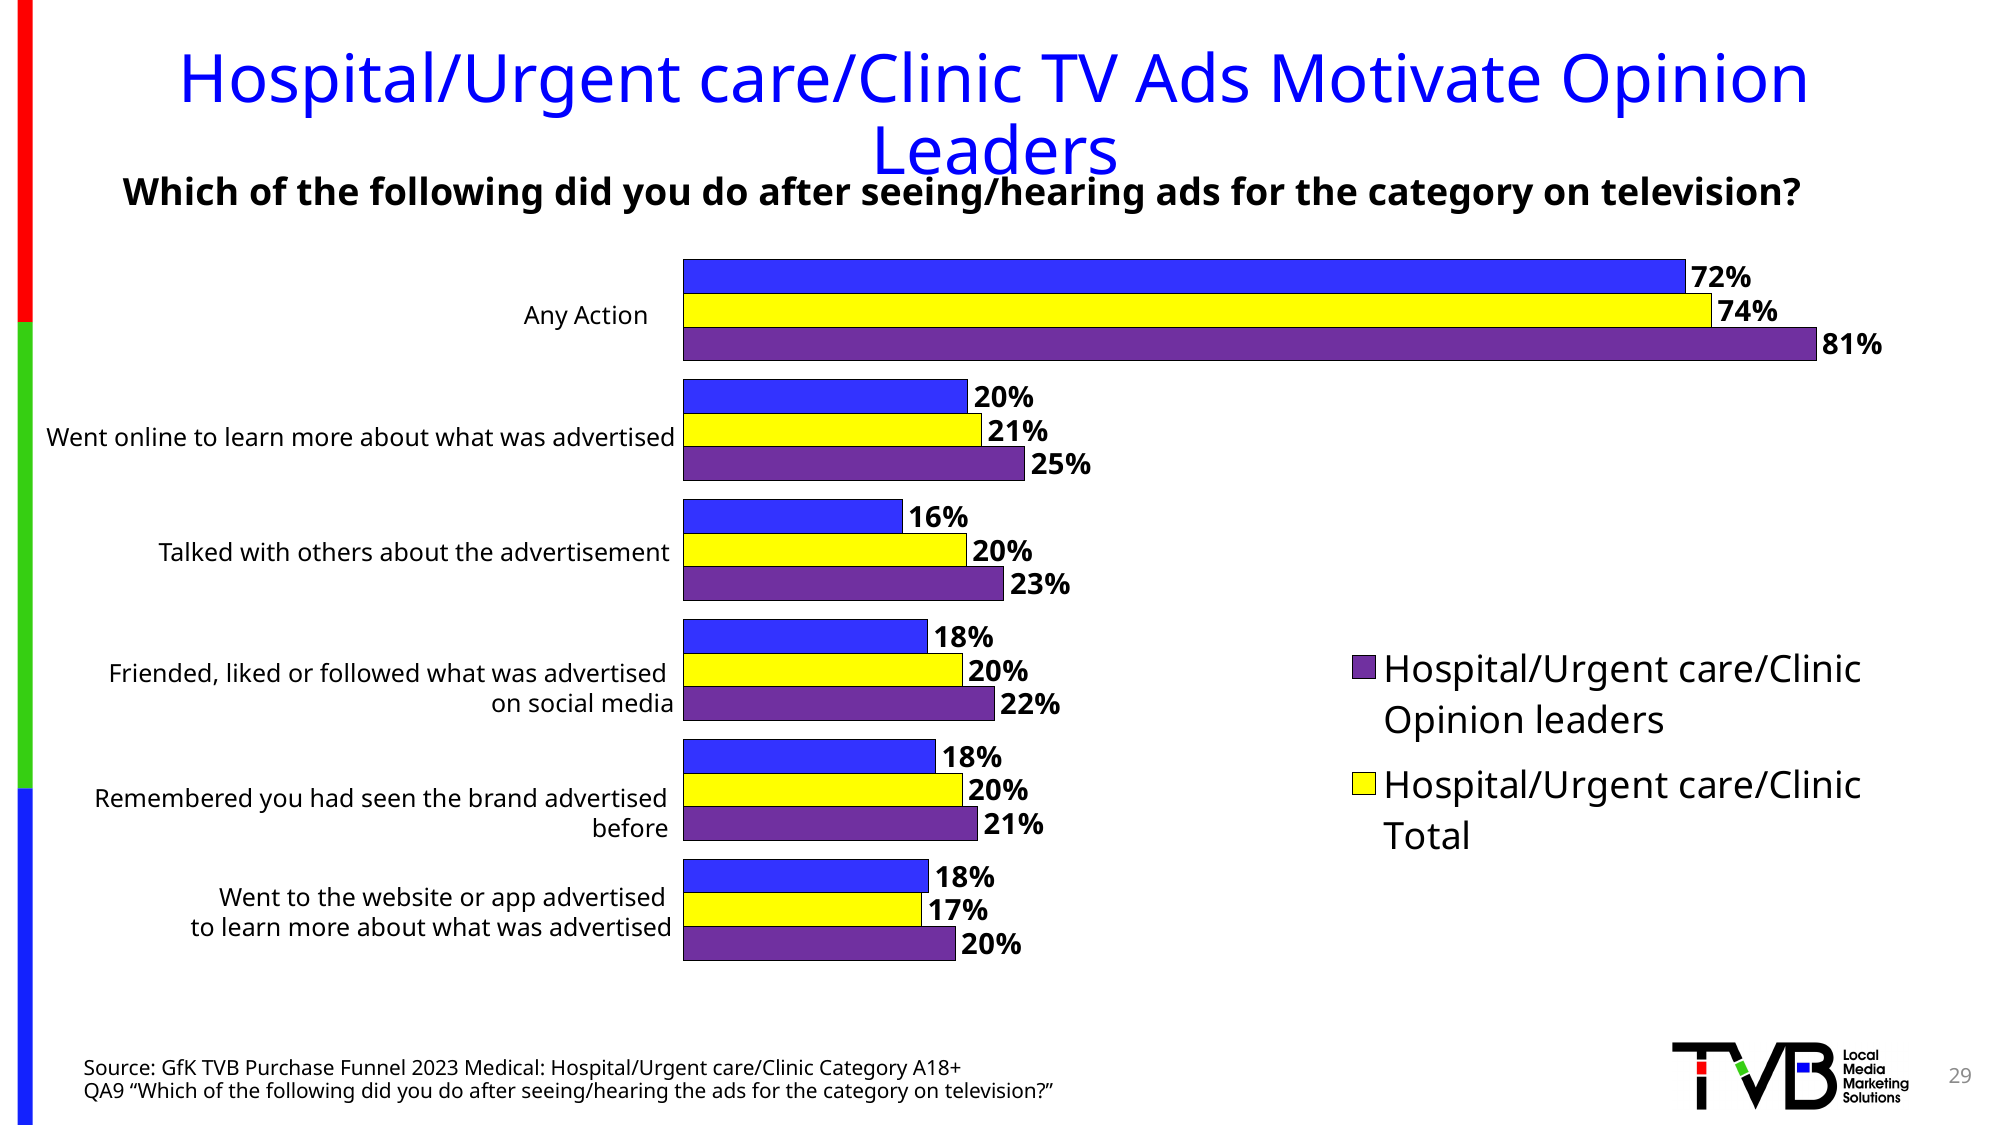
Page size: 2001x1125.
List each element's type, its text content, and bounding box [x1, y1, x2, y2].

text_box Remembered you had seen the brand advertised before [79, 775, 133, 850]
list Source: GfK TVB Purchase Funnel 2023 Medical: Hospital/Urgent care/Clinic Category A18+ QA9 “Which of the following did you do after seeing/hearing the ads for the category on television?” [68, 1049, 1487, 1111]
chart [137, 228, 1950, 995]
title Hospital/Urgent care/Clinic TV Ads Motivate Opinion Leaders [54, 37, 1938, 126]
slide_number 29 [1824, 1046, 1988, 1107]
text_box Went online to learn more about what was advertised [31, 413, 133, 459]
picture [1672, 1042, 1909, 1110]
text_box Friended, liked or followed what was advertised on social media [93, 650, 133, 726]
text_box Which of the following did you do after seeing/hearing ads for the category on television? [108, 161, 1819, 221]
